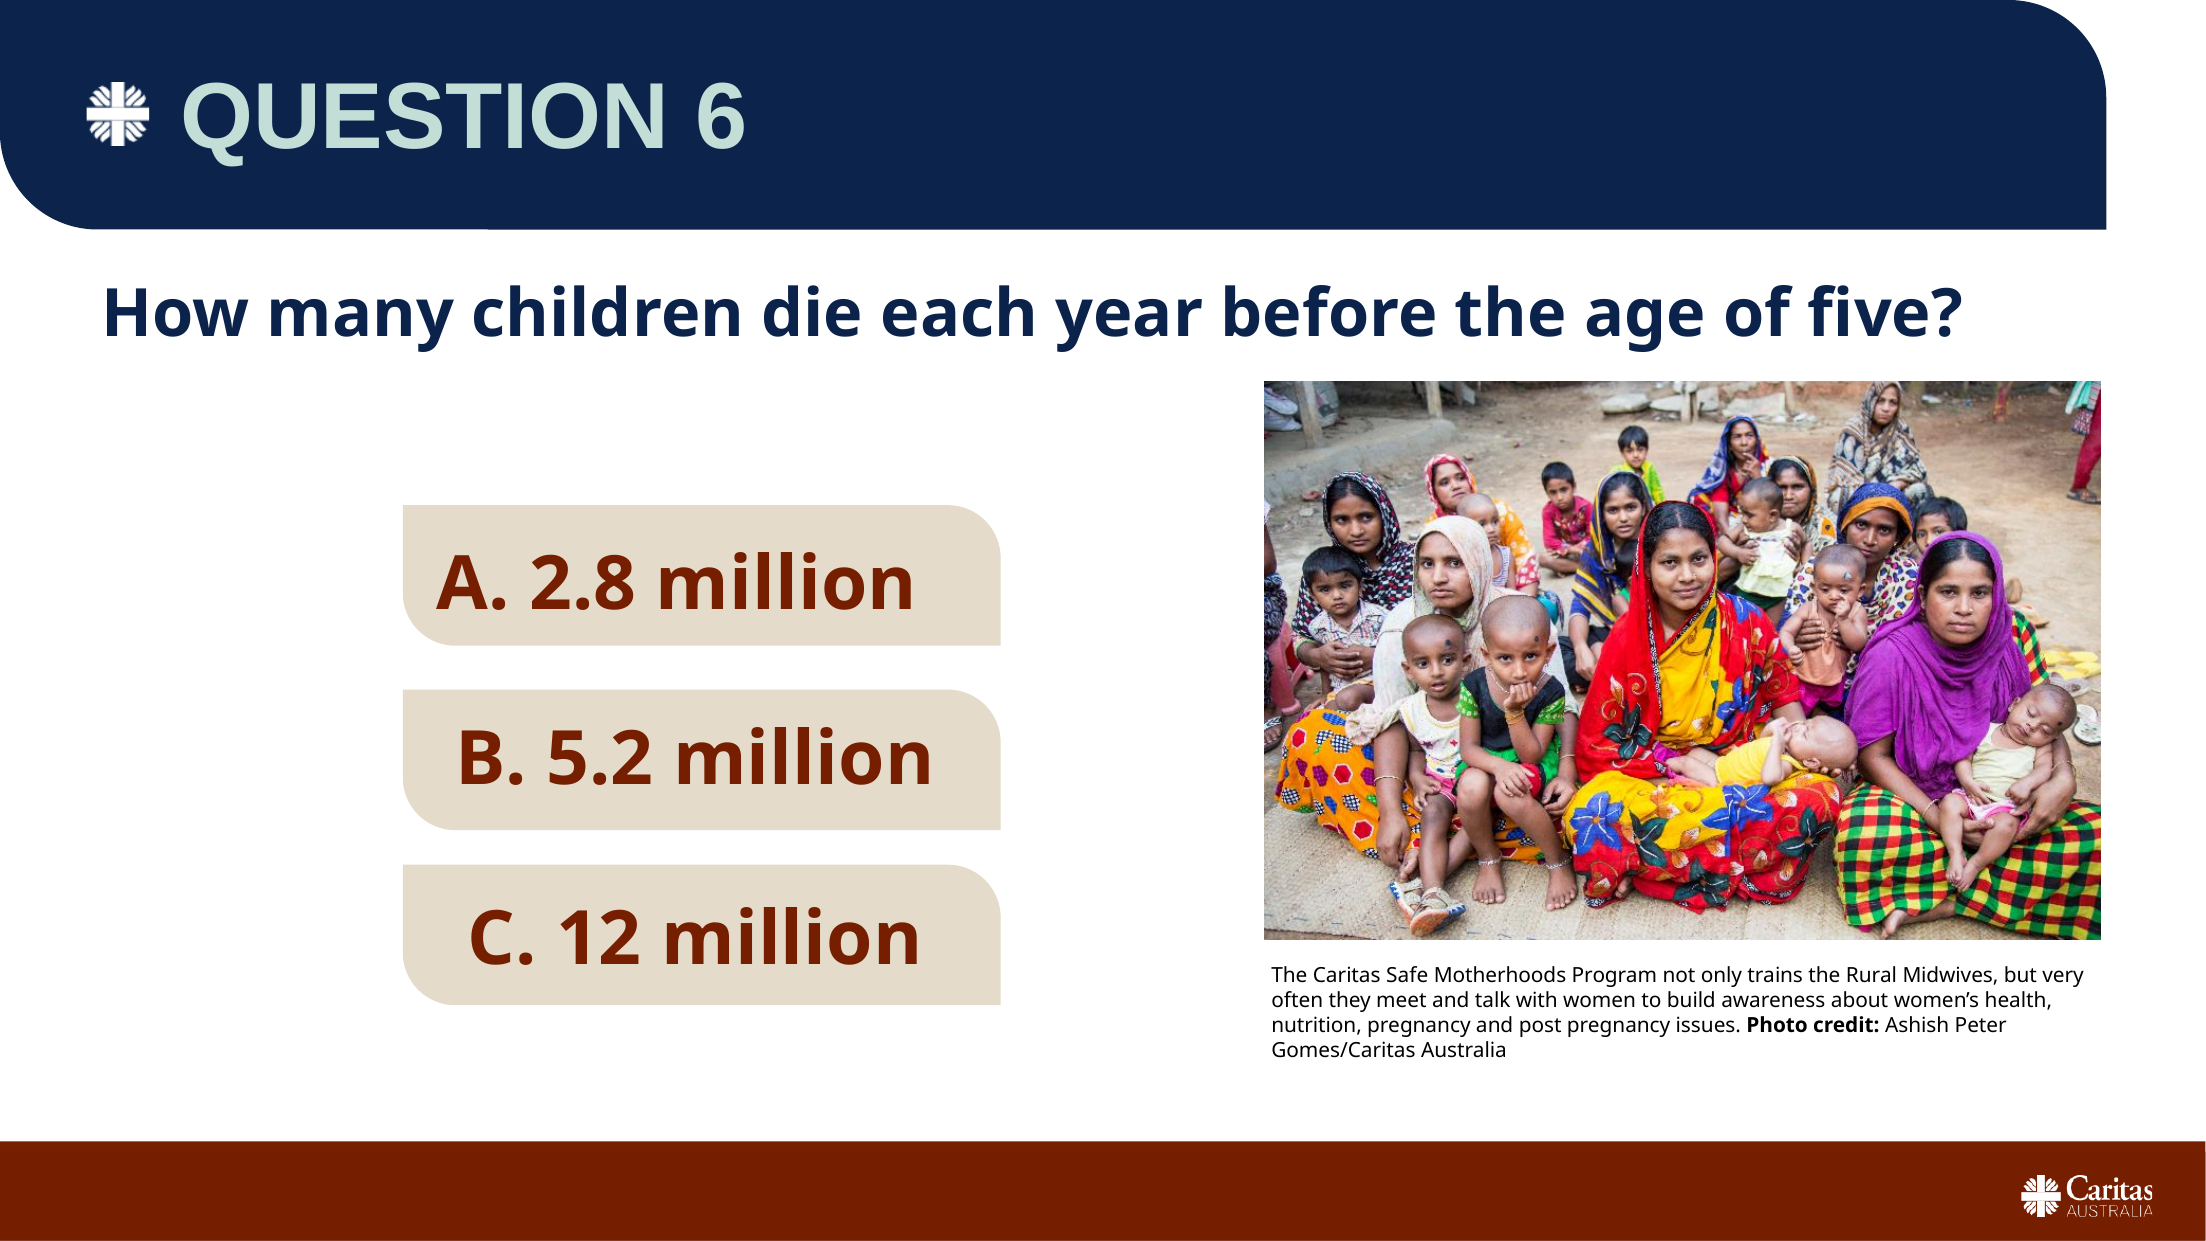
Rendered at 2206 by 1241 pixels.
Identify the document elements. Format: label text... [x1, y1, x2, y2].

text_box [410, 734, 1002, 832]
text_box B. 5.2 million [390, 702, 1001, 807]
text_box A. 2.8 million [371, 527, 983, 632]
text_box The Caritas Safe Motherhoods Program not only trains the Rural Midwives, but very often they meet and talk with women to build awareness about women’s health, nutrition, pregnancy and post pregnancy issues. Photo credit: Ashish Peter Gomes/Caritas Australia [1256, 954, 2101, 1078]
text_box [414, 909, 1002, 1007]
picture [2021, 1175, 2153, 1217]
text_box [401, 504, 1002, 647]
text_box [401, 863, 988, 881]
text_box [401, 688, 984, 702]
text_box Question 6 [165, 60, 2015, 204]
text_box [86, 82, 150, 146]
text_box C. 12 million [390, 881, 1001, 987]
picture [1264, 381, 2101, 940]
list How many children die each year before the age of five? [86, 262, 2149, 493]
